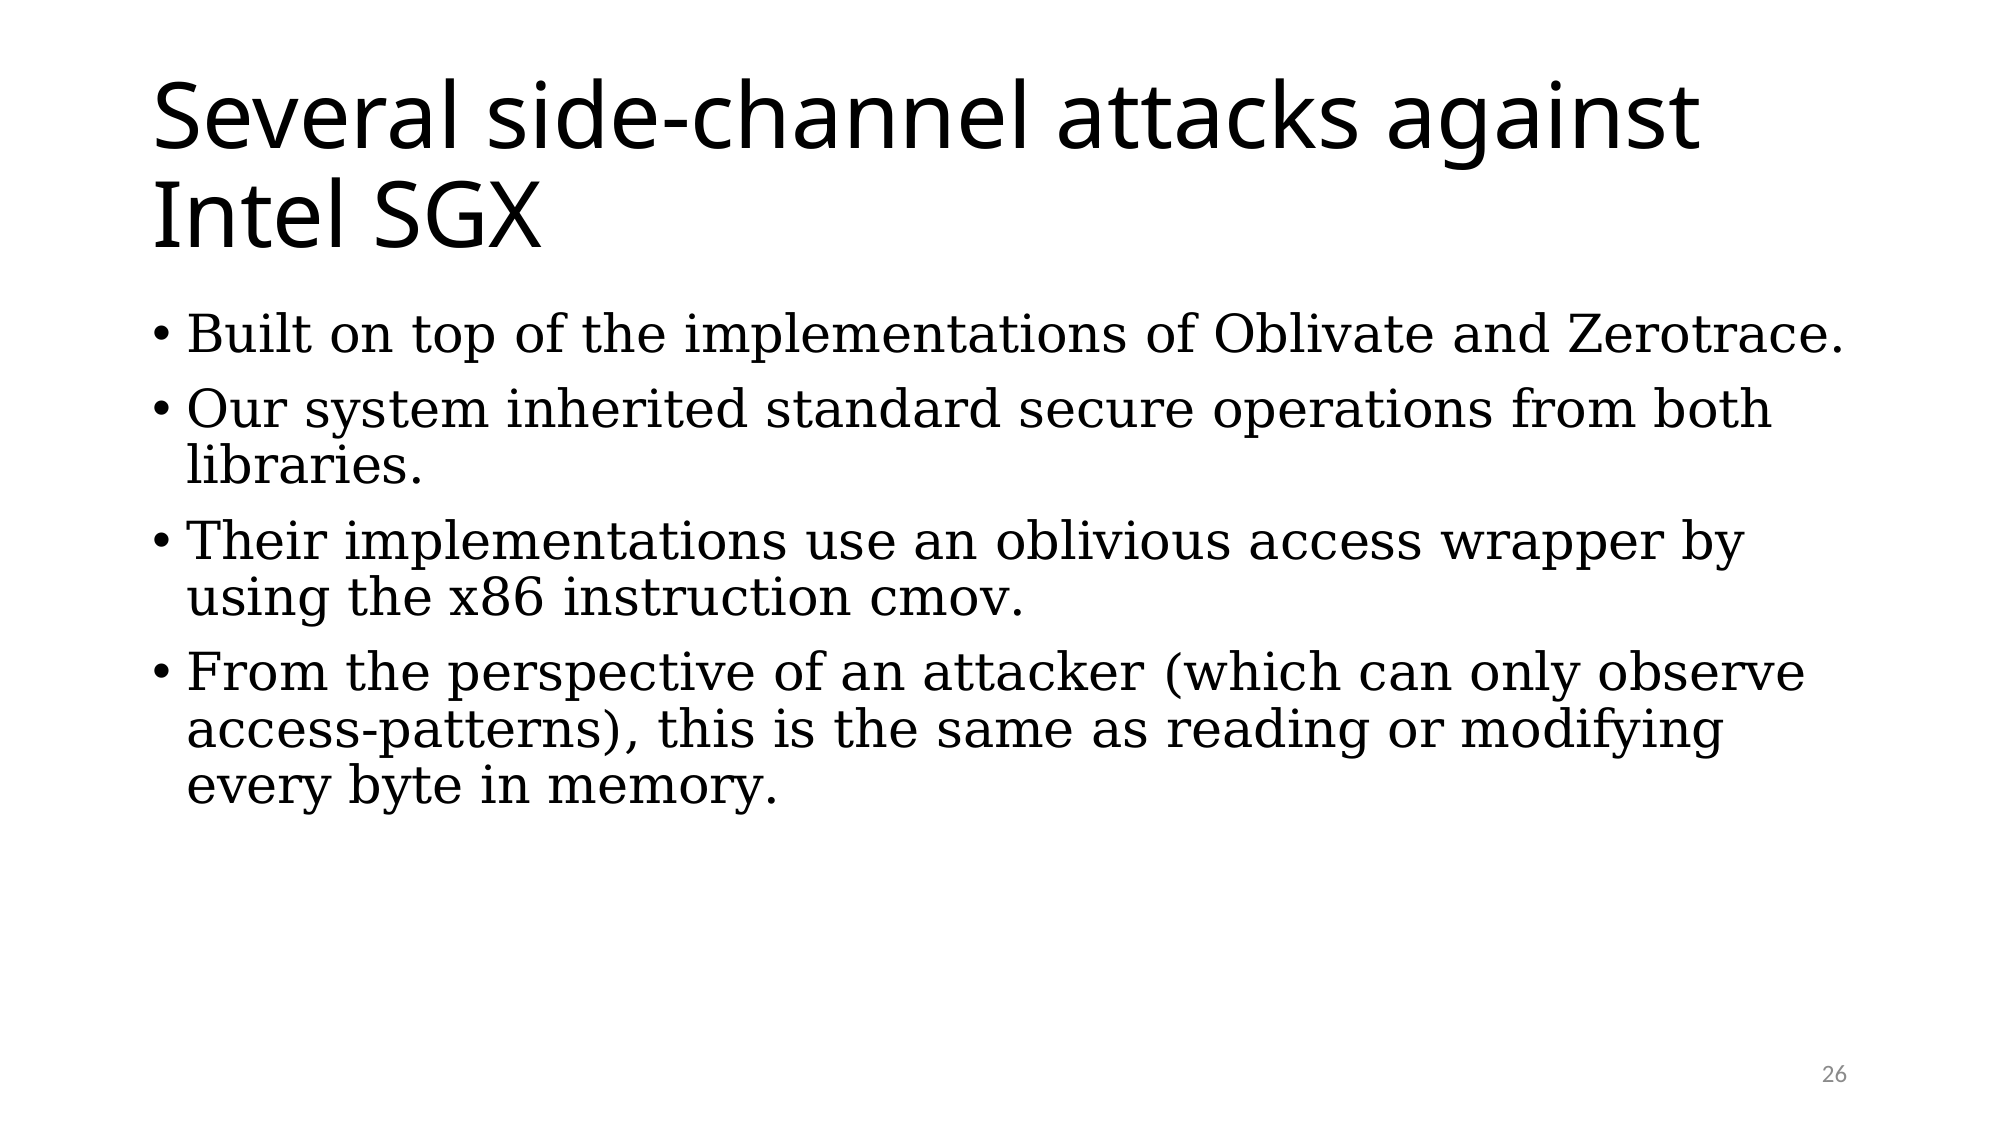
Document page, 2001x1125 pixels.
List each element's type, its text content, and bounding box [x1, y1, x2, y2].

list Built on top of the implementations of Oblivate and Zerotrace. Our system inherited standard secure operations from both libraries. Their implementations use an oblivious access wrapper by using the x86 instruction cmov. From the perspective of an attacker (which can only observe access-patterns), this is the same as reading or modifying every byte in memory. [137, 299, 1863, 863]
title Several side-channel attacks against Intel SGX [137, 59, 1863, 278]
slide_number 26 [1412, 1042, 1863, 1103]
